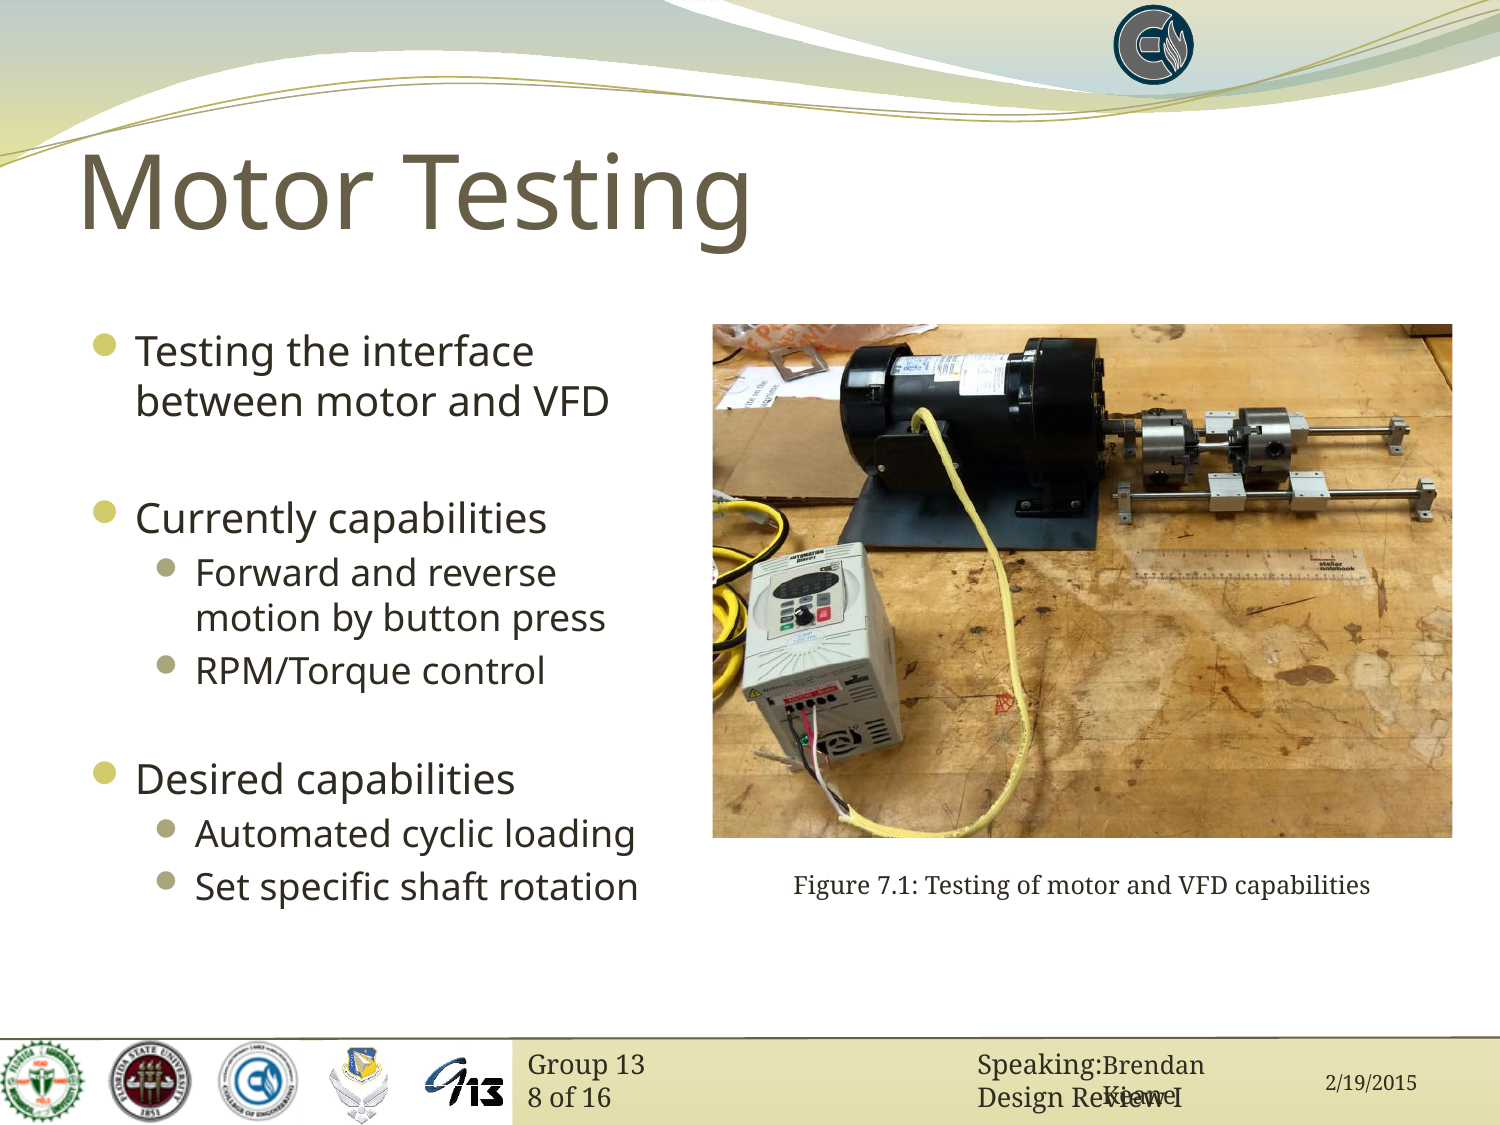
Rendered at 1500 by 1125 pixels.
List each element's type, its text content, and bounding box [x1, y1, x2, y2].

picture [1081, 0, 1225, 62]
picture [1164, 22, 1187, 62]
picture [0, 1040, 298, 1125]
picture [1118, 9, 1172, 62]
text_box Brendan Keane [1087, 1042, 1288, 1117]
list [712, 324, 1453, 838]
picture [323, 1040, 513, 1125]
text_box Testing the interface between motor and VFD Currently capabilities Forward and reverse motion by button press RPM/Torque control Desired capabilities Automated cyclic loading Set specific shaft rotation [74, 317, 688, 963]
picture [1140, 38, 1159, 52]
text_box Figure 7.1: Testing of motor and VFD capabilities [712, 862, 1453, 938]
title Motor Testing [75, 62, 1425, 250]
